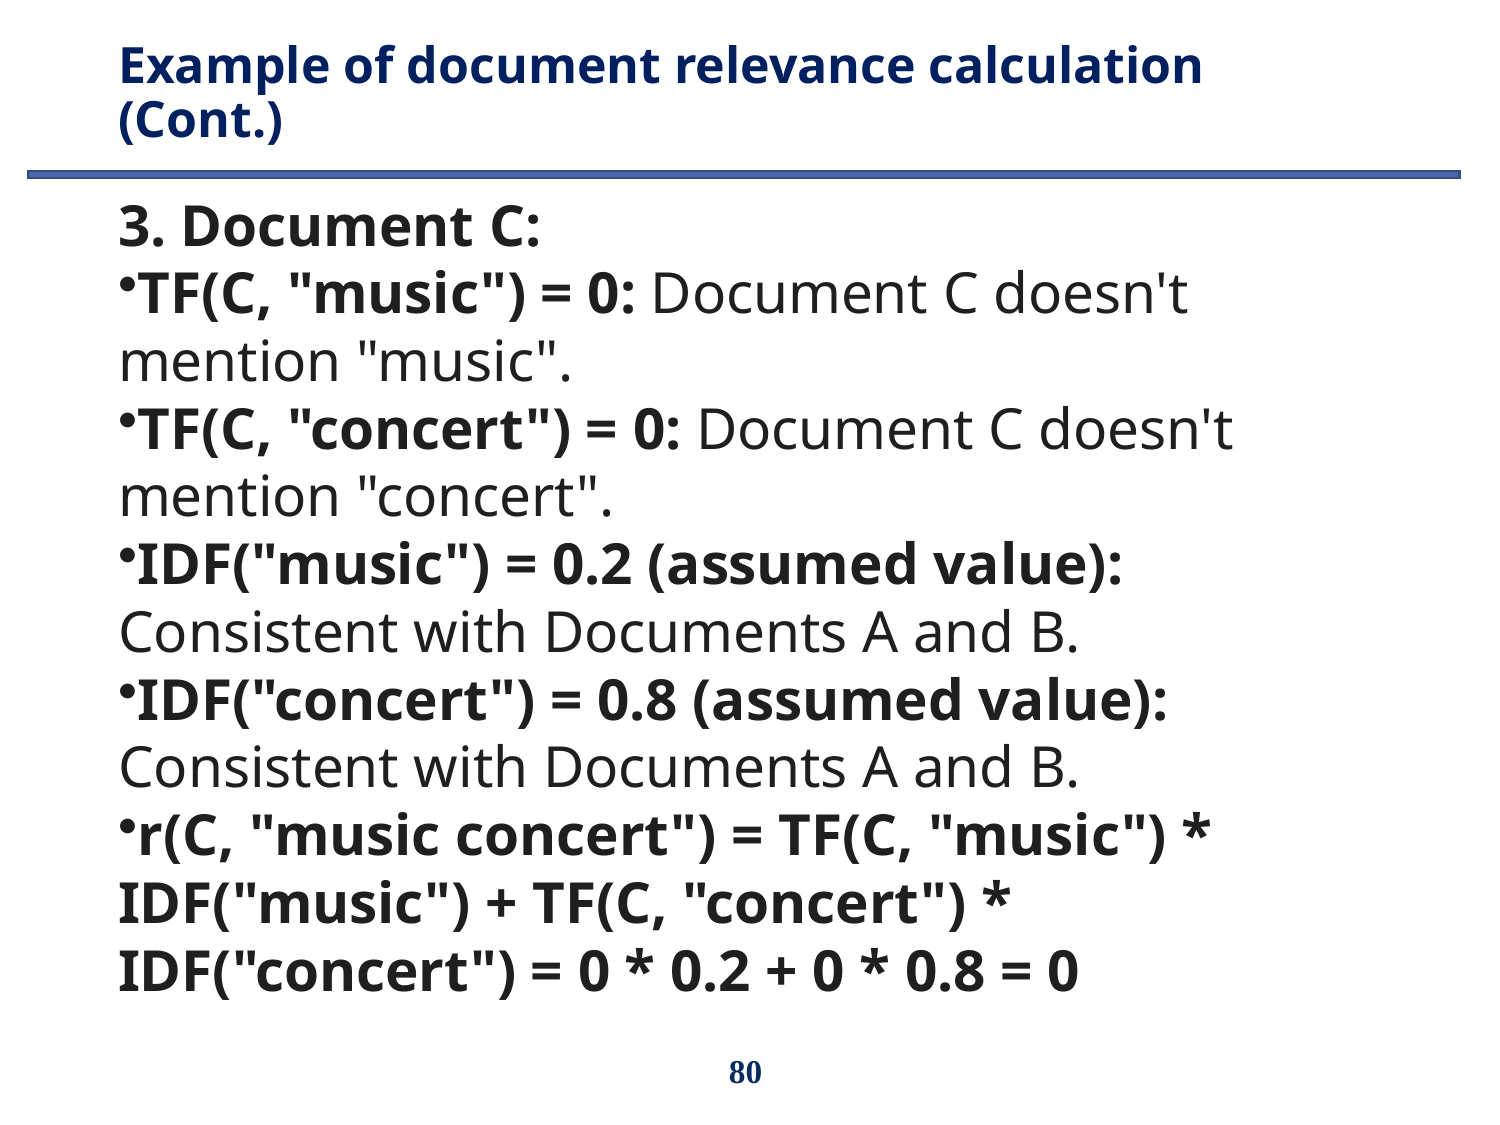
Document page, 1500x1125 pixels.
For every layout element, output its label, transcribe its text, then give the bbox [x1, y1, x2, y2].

title Example of document relevance calculation (Cont.) [103, 22, 1397, 166]
list 3. Document C: TF(C, "music") = 0: Document C doesn't mention "music". TF(C, "concert") = 0: Document C doesn't mention "concert". IDF("music") = 0.2 (assumed value): Consistent with Documents A and B. IDF("concert") = 0.8 (assumed value): Consistent with Documents A and B. r(C, "music concert") = TF(C, "music") * IDF("music") + TF(C, "concert") * IDF("concert") = 0 * 0.2 + 0 * 0.8 = 0 [103, 182, 1397, 1014]
